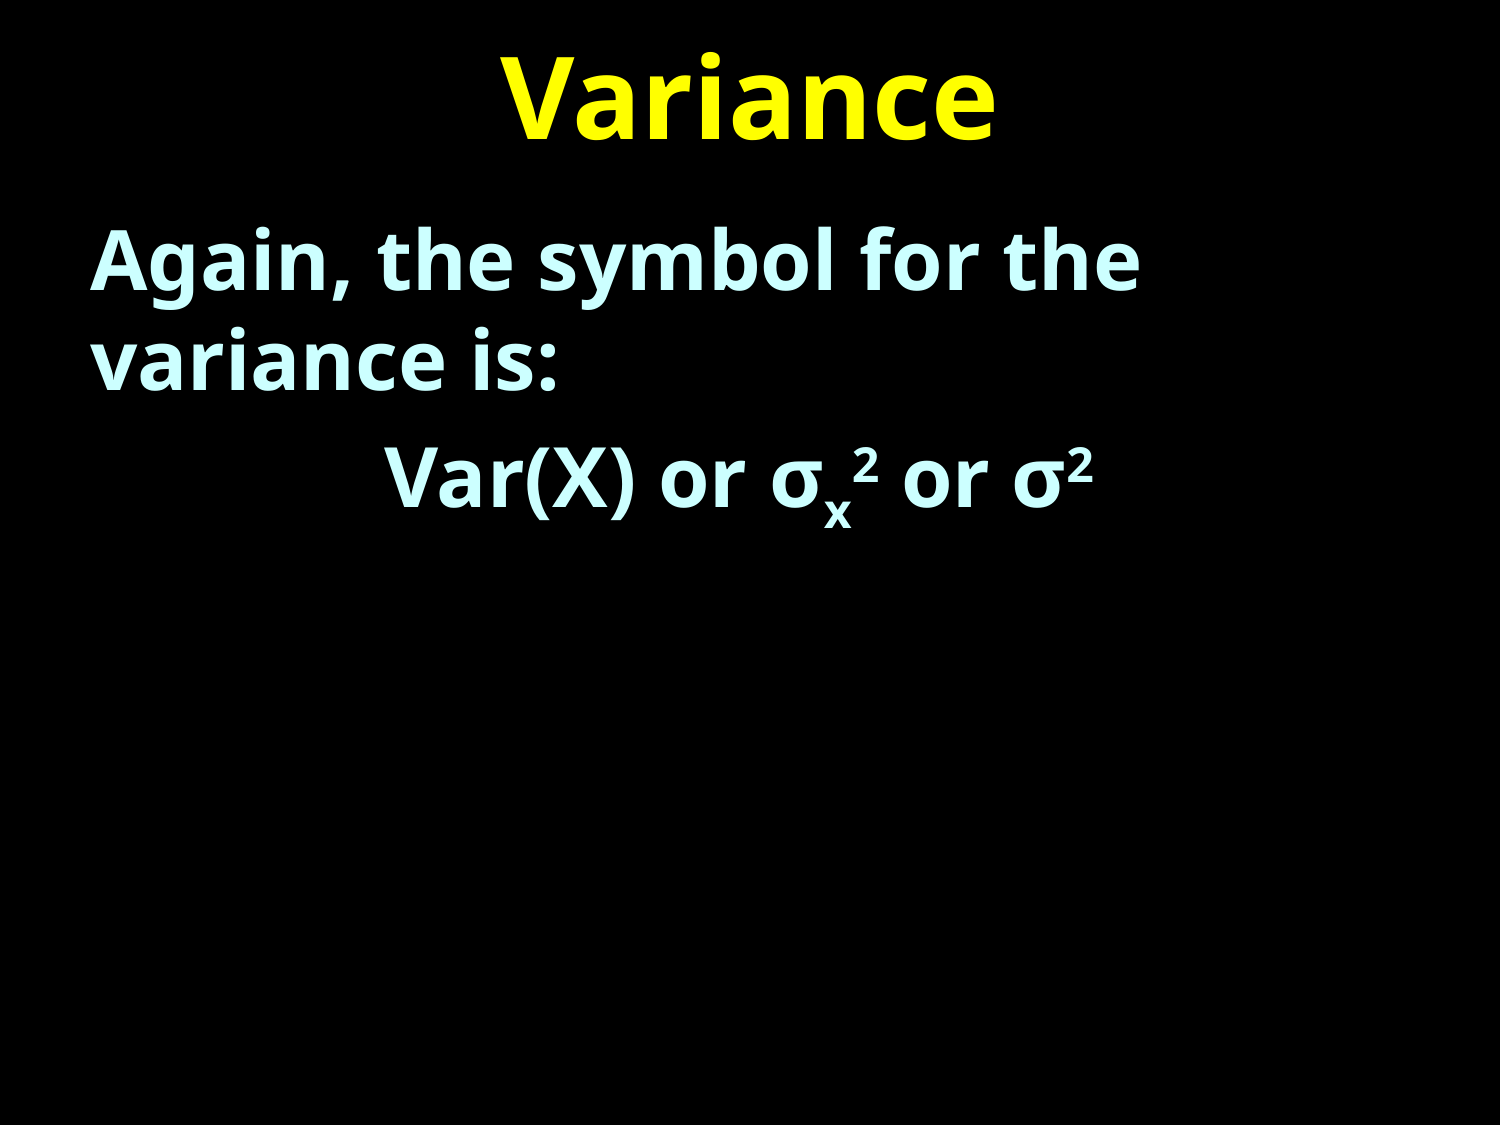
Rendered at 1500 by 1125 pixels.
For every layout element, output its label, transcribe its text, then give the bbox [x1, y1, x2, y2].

list Again, the symbol for the variance is: Var(X) or σx2 or σ2 [75, 200, 1425, 1125]
title Variance [0, 0, 1500, 188]
